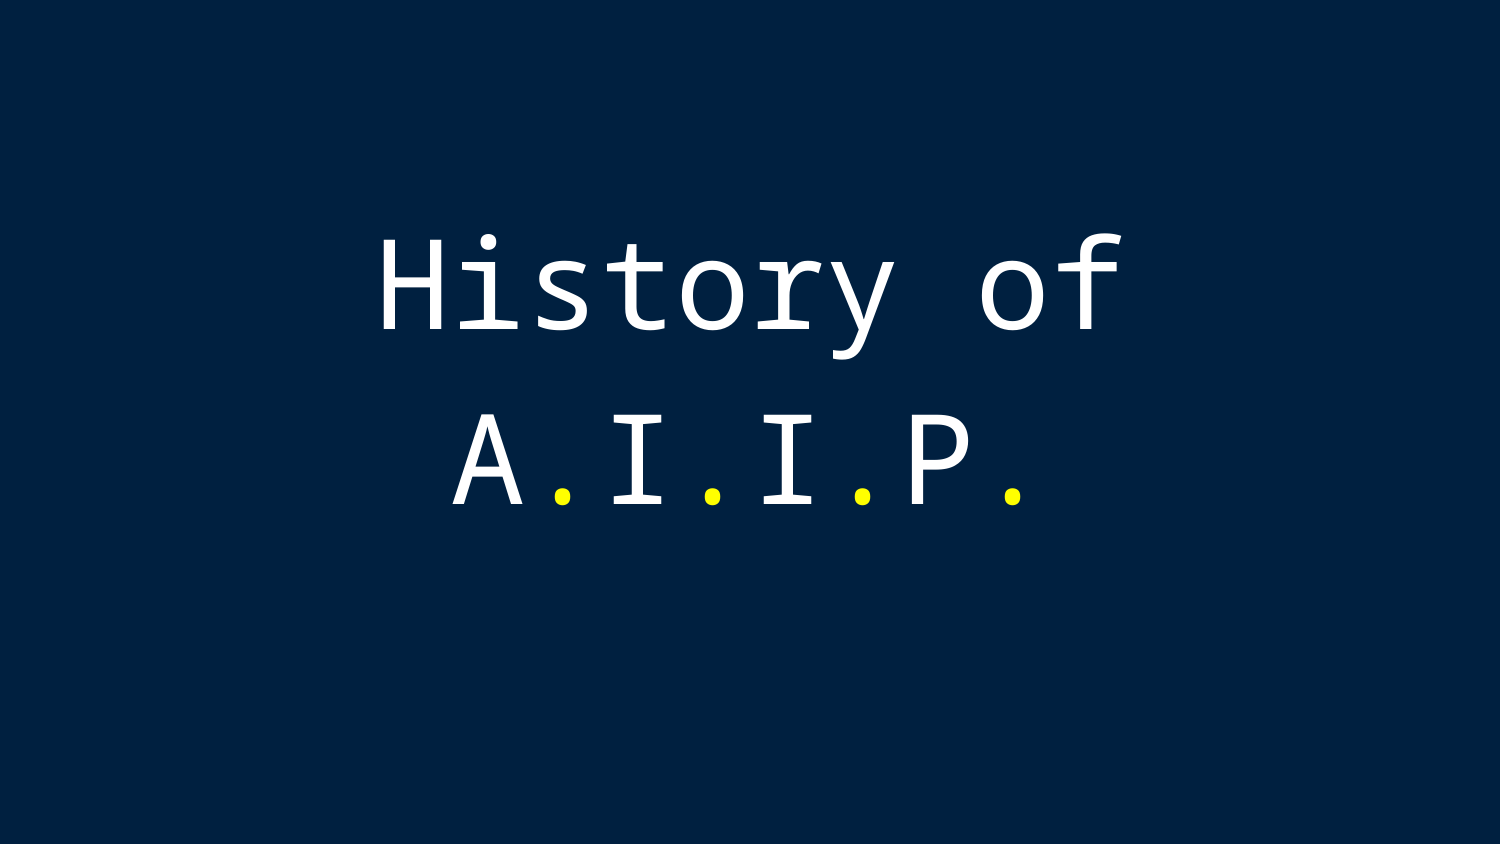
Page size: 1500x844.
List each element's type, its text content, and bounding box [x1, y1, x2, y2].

list History of A.I.I.P. [243, 197, 1257, 647]
